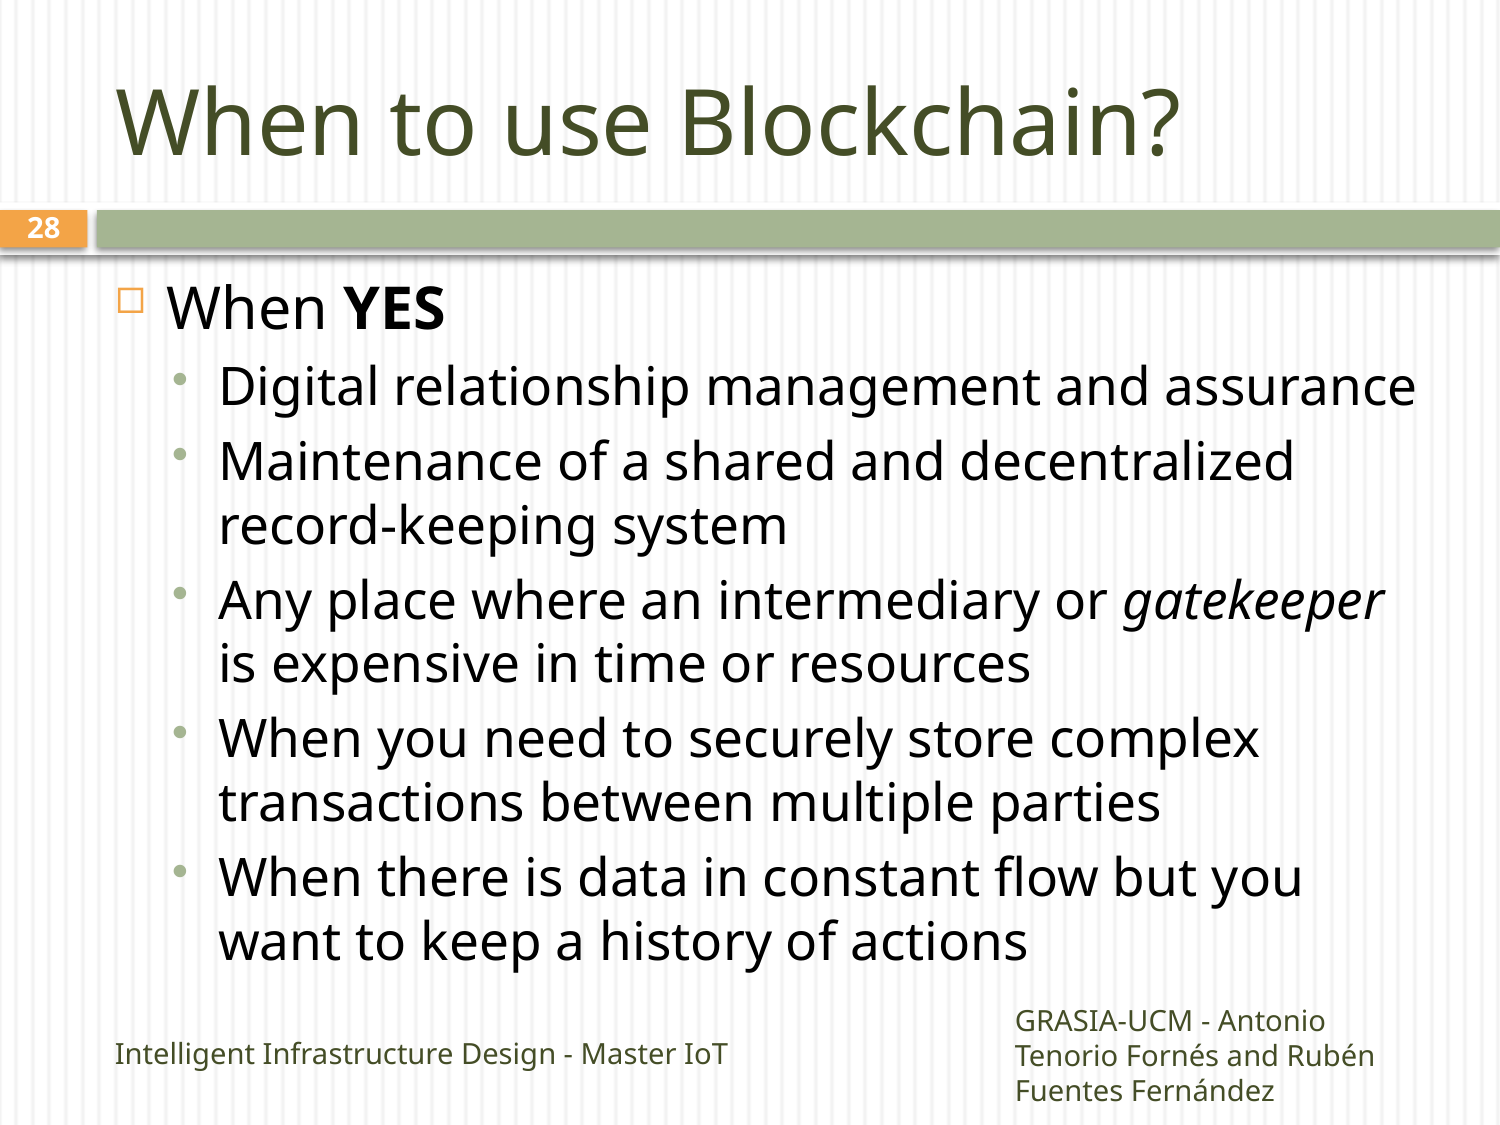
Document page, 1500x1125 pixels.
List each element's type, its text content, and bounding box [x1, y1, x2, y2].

slide_number GRASIA-UCM - Antonio Tenorio Fornés and Rubén Fuentes Fernández [999, 1025, 1438, 1085]
footer Intelligent Infrastructure Design - Master IoT [99, 1024, 990, 1085]
list When YES Digital relationship management and assurance Maintenance of a shared and decentralized record-keeping system Any place where an intermediary or gatekeeper is expensive in time or resources When you need to securely store complex transactions between multiple parties When there is data in constant flow but you want to keep a history of actions [100, 262, 1438, 1000]
title When to use Blockchain? [100, 37, 1438, 200]
slide_number 27 [0, 208, 88, 249]
